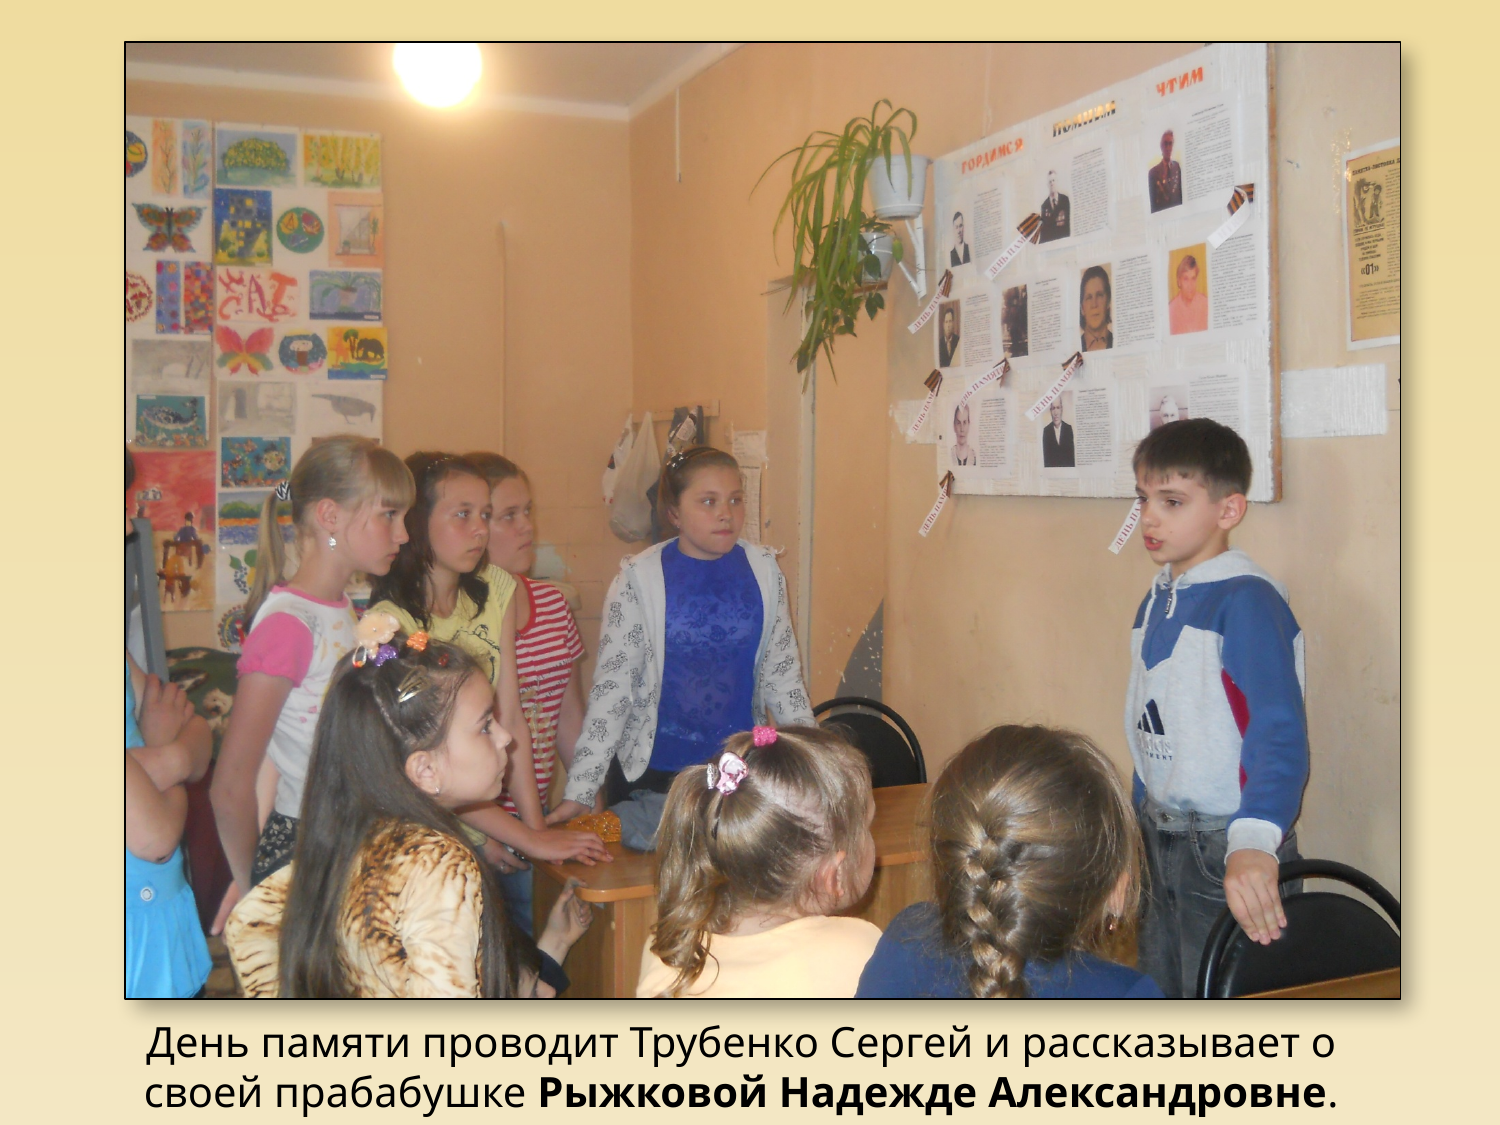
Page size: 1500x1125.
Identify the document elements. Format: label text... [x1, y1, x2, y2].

picture [125, 42, 1400, 999]
text_box День памяти проводит Трубенко Сергей и рассказывает о своей прабабушке Рыжковой Надежде Александровне. [129, 1008, 1364, 1124]
